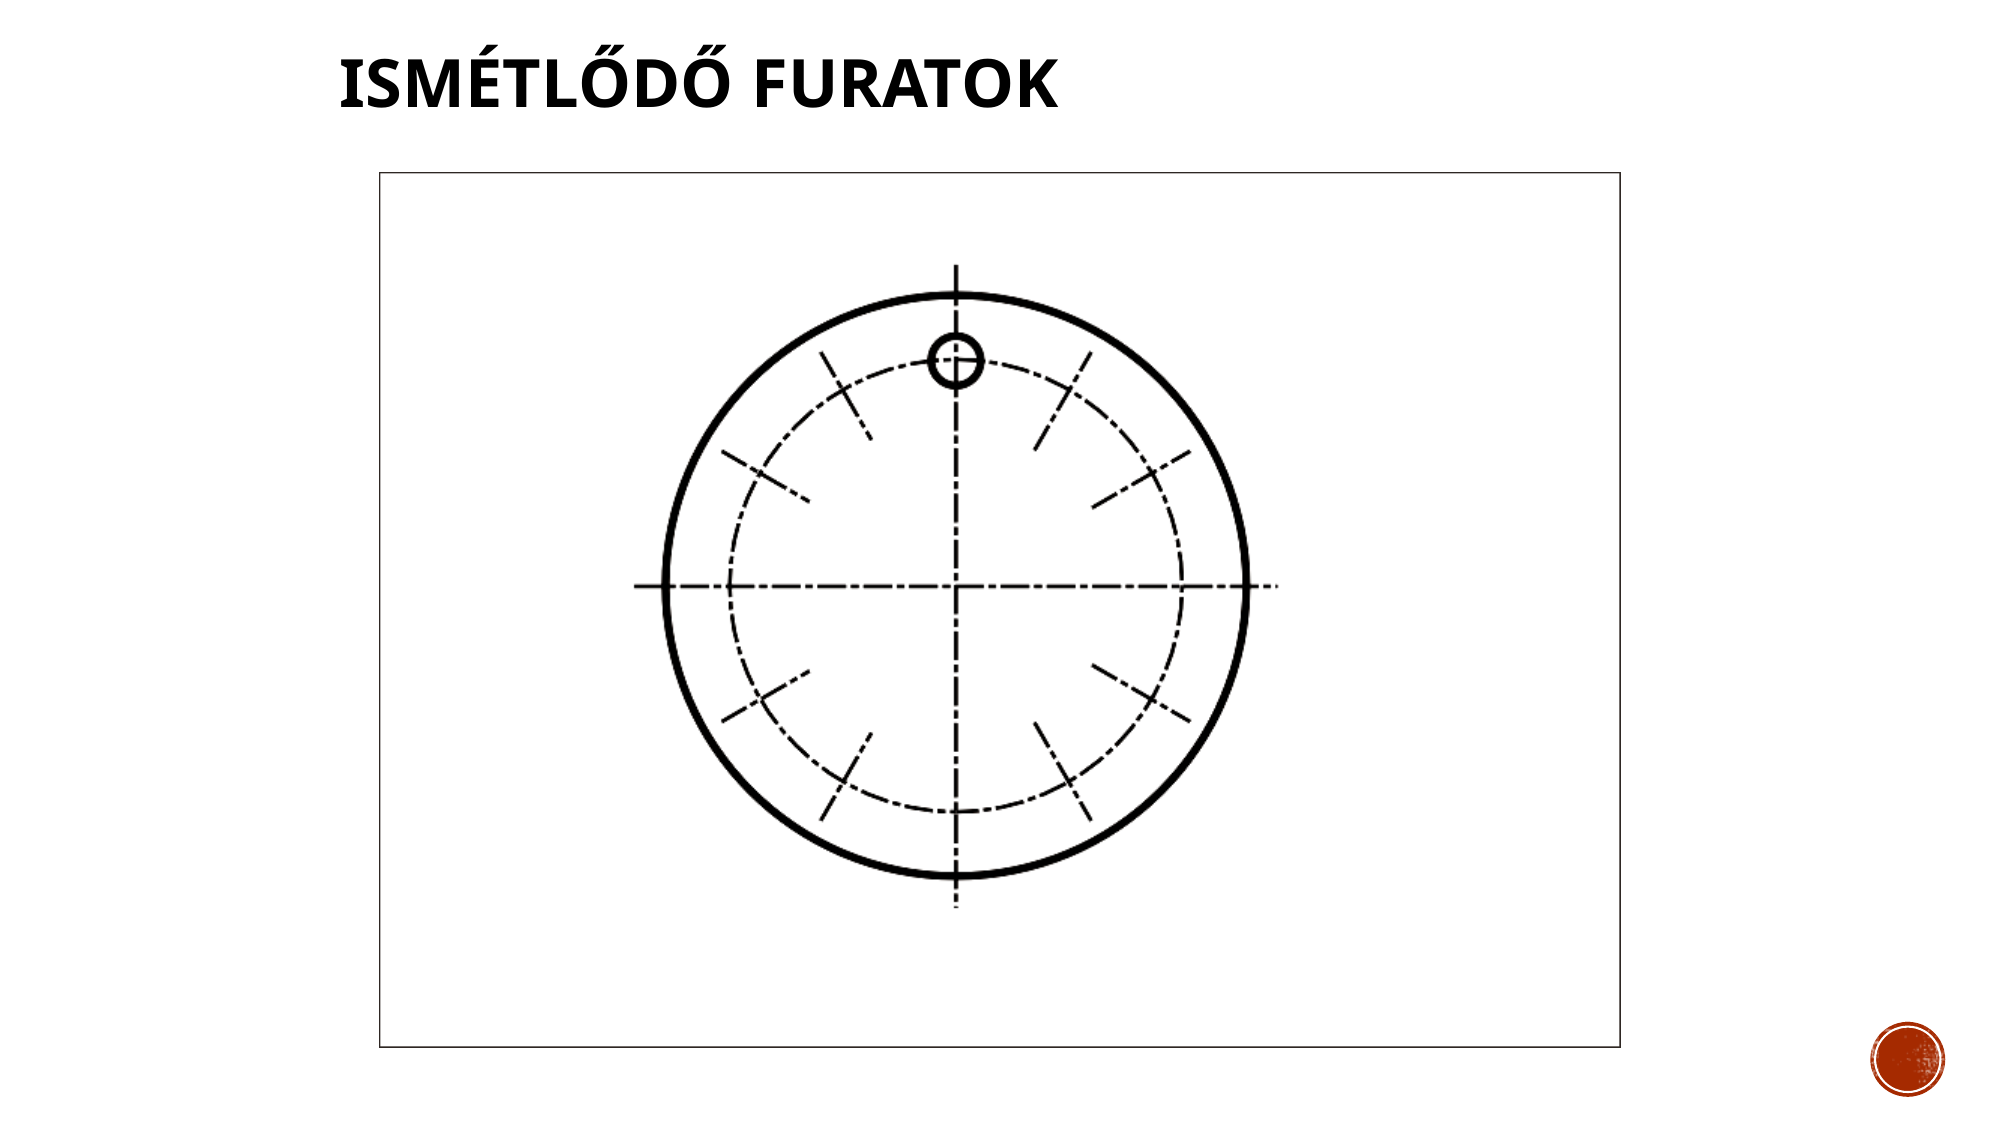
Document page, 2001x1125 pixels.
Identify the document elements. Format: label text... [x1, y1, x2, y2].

picture [380, 173, 1619, 1046]
title Ismétlődő furatok [324, 0, 1675, 173]
